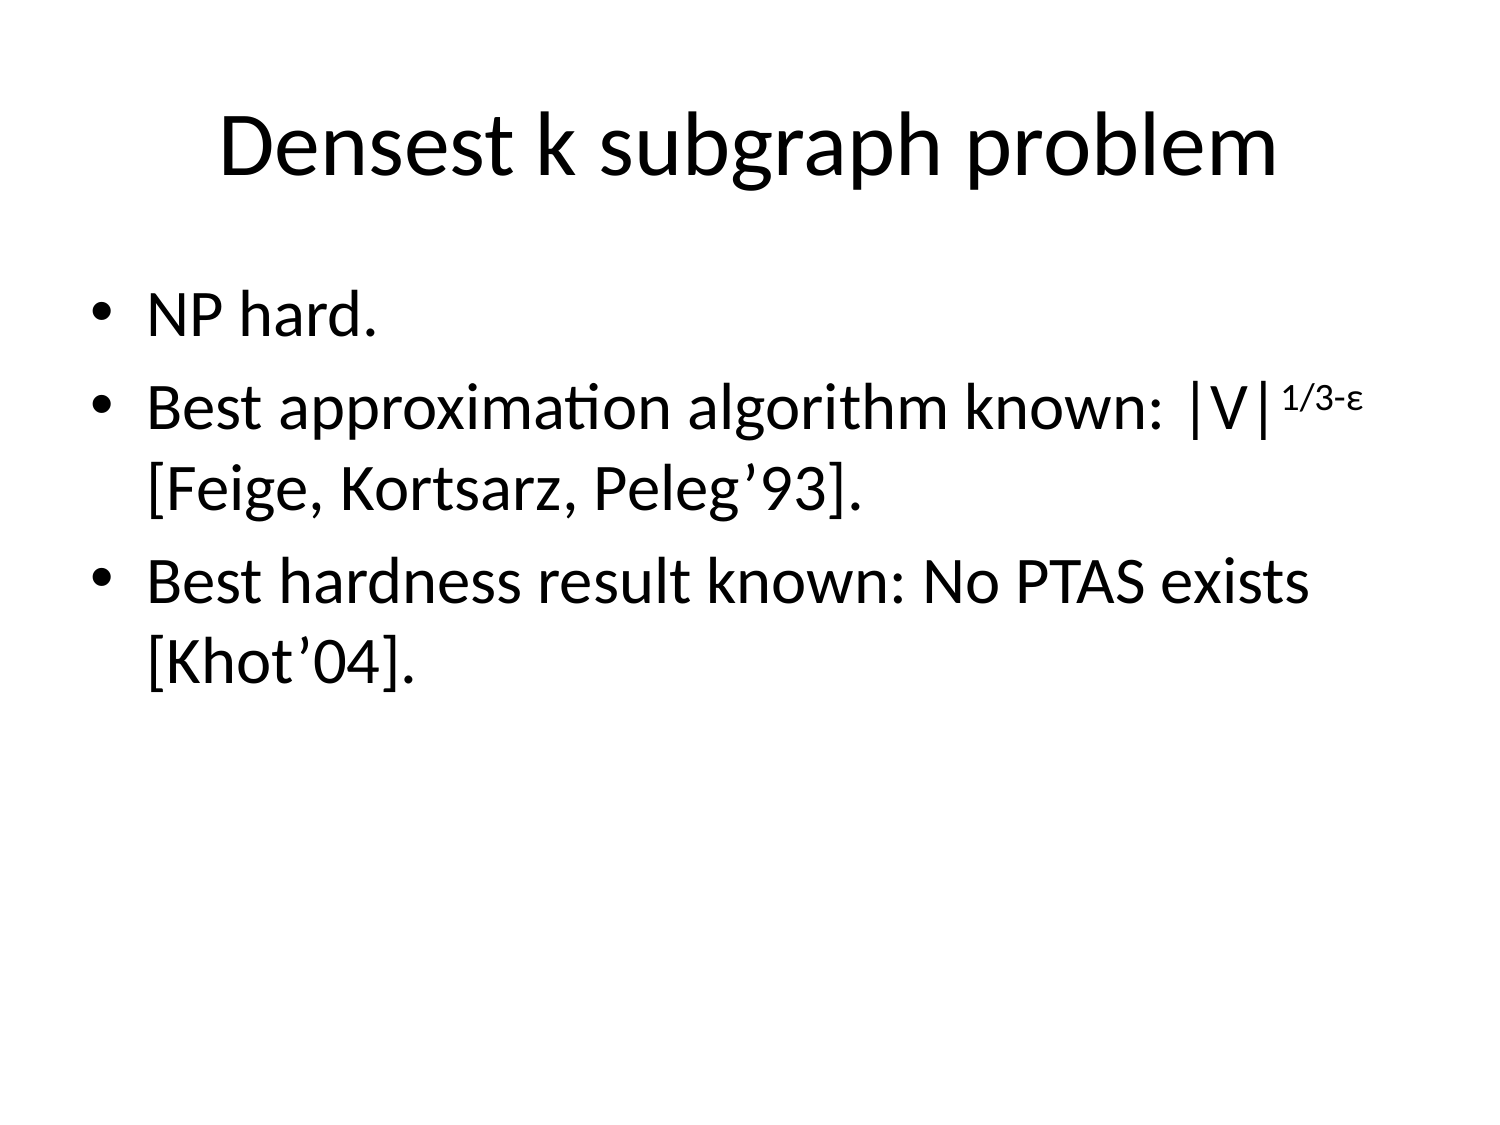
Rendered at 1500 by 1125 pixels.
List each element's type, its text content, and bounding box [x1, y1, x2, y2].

list NP hard. Best approximation algorithm known: |V|1/3-ε [Feige, Kortsarz, Peleg’93]. Best hardness result known: No PTAS exists [Khot’04]. [75, 262, 1425, 1005]
title Densest k subgraph problem [75, 45, 1425, 233]
